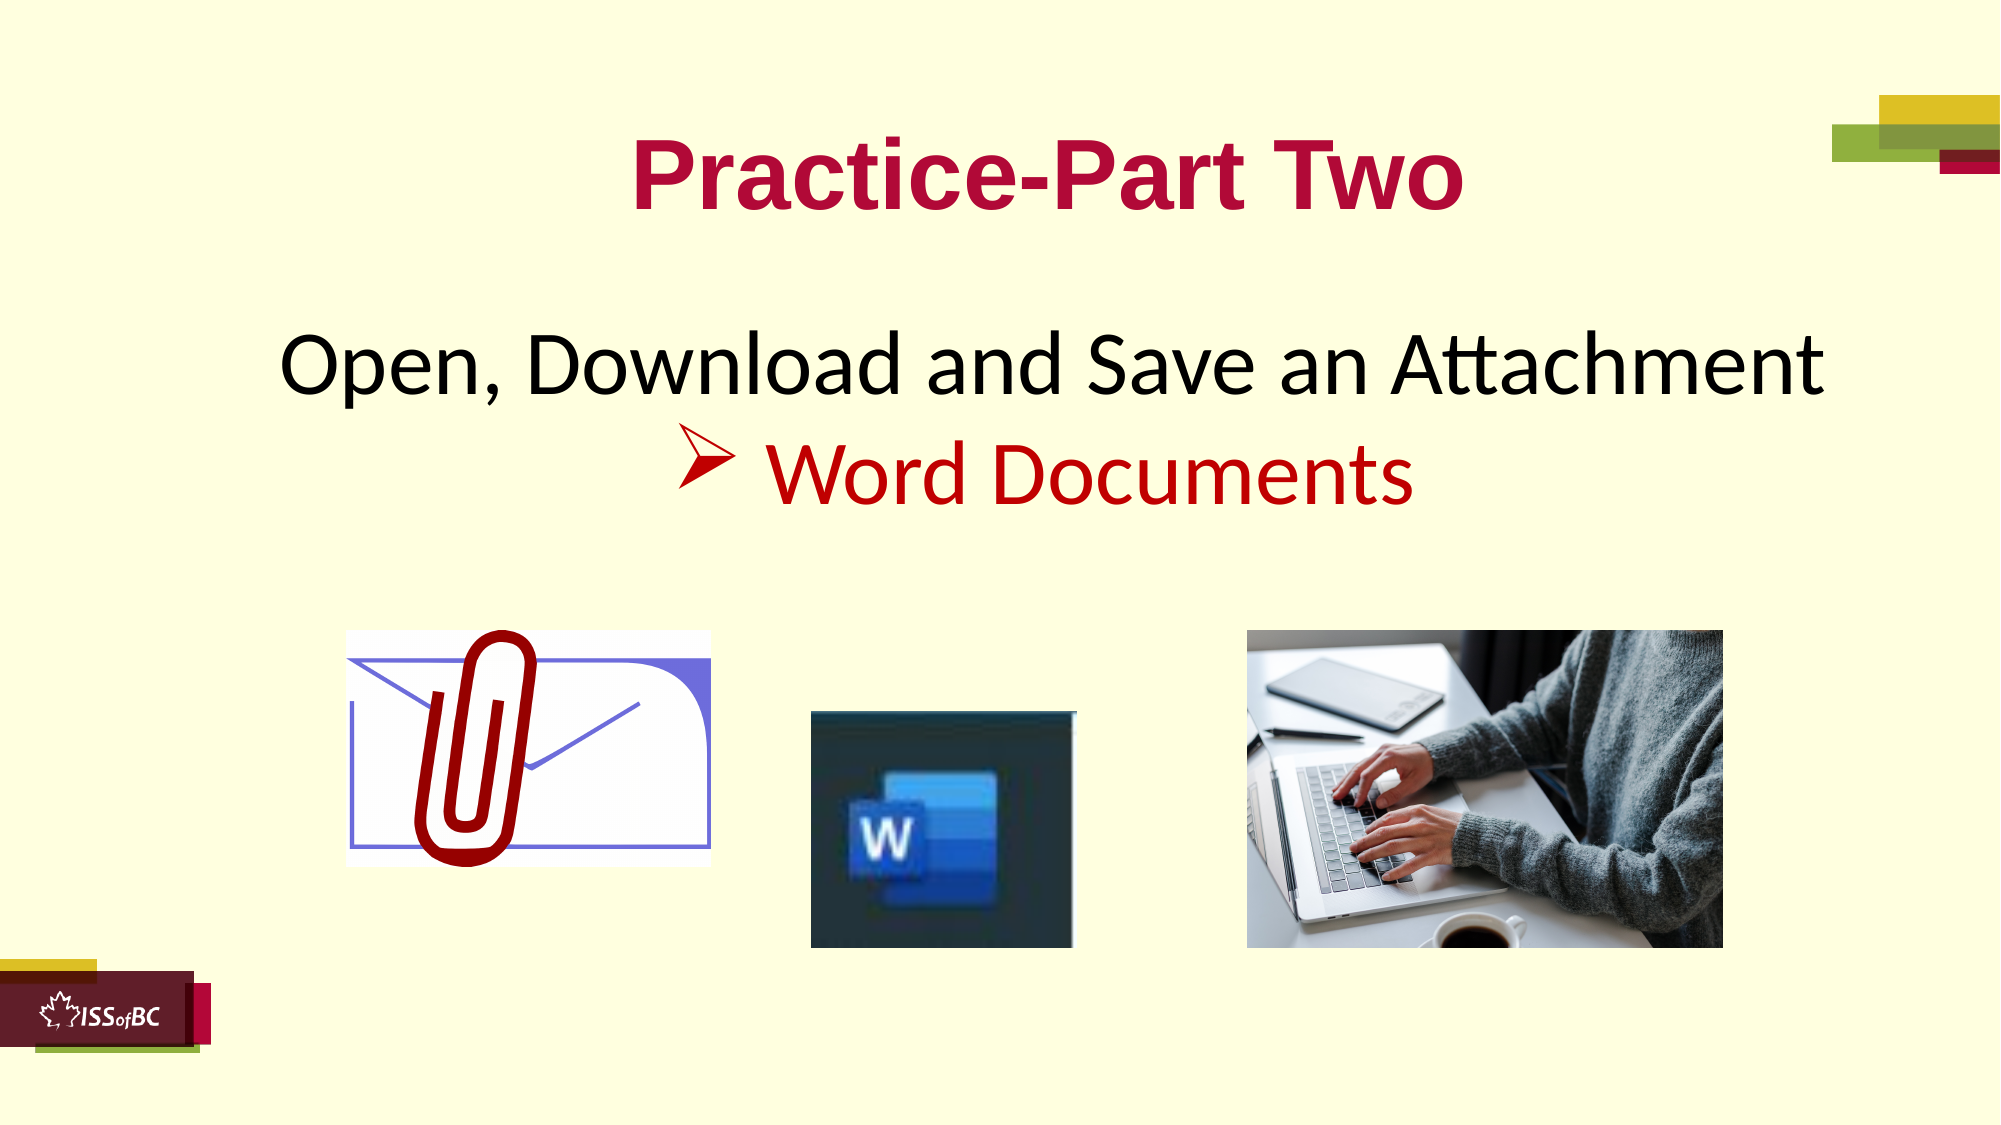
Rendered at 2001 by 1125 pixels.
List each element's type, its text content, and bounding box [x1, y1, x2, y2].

picture [811, 711, 1077, 948]
picture [1832, 95, 2000, 174]
text_box Open, Download and Save an Attachment Word Documents [264, 295, 1844, 531]
title Practice-Part Two [245, 118, 1853, 237]
picture [1247, 630, 1723, 948]
picture [345, 630, 711, 867]
